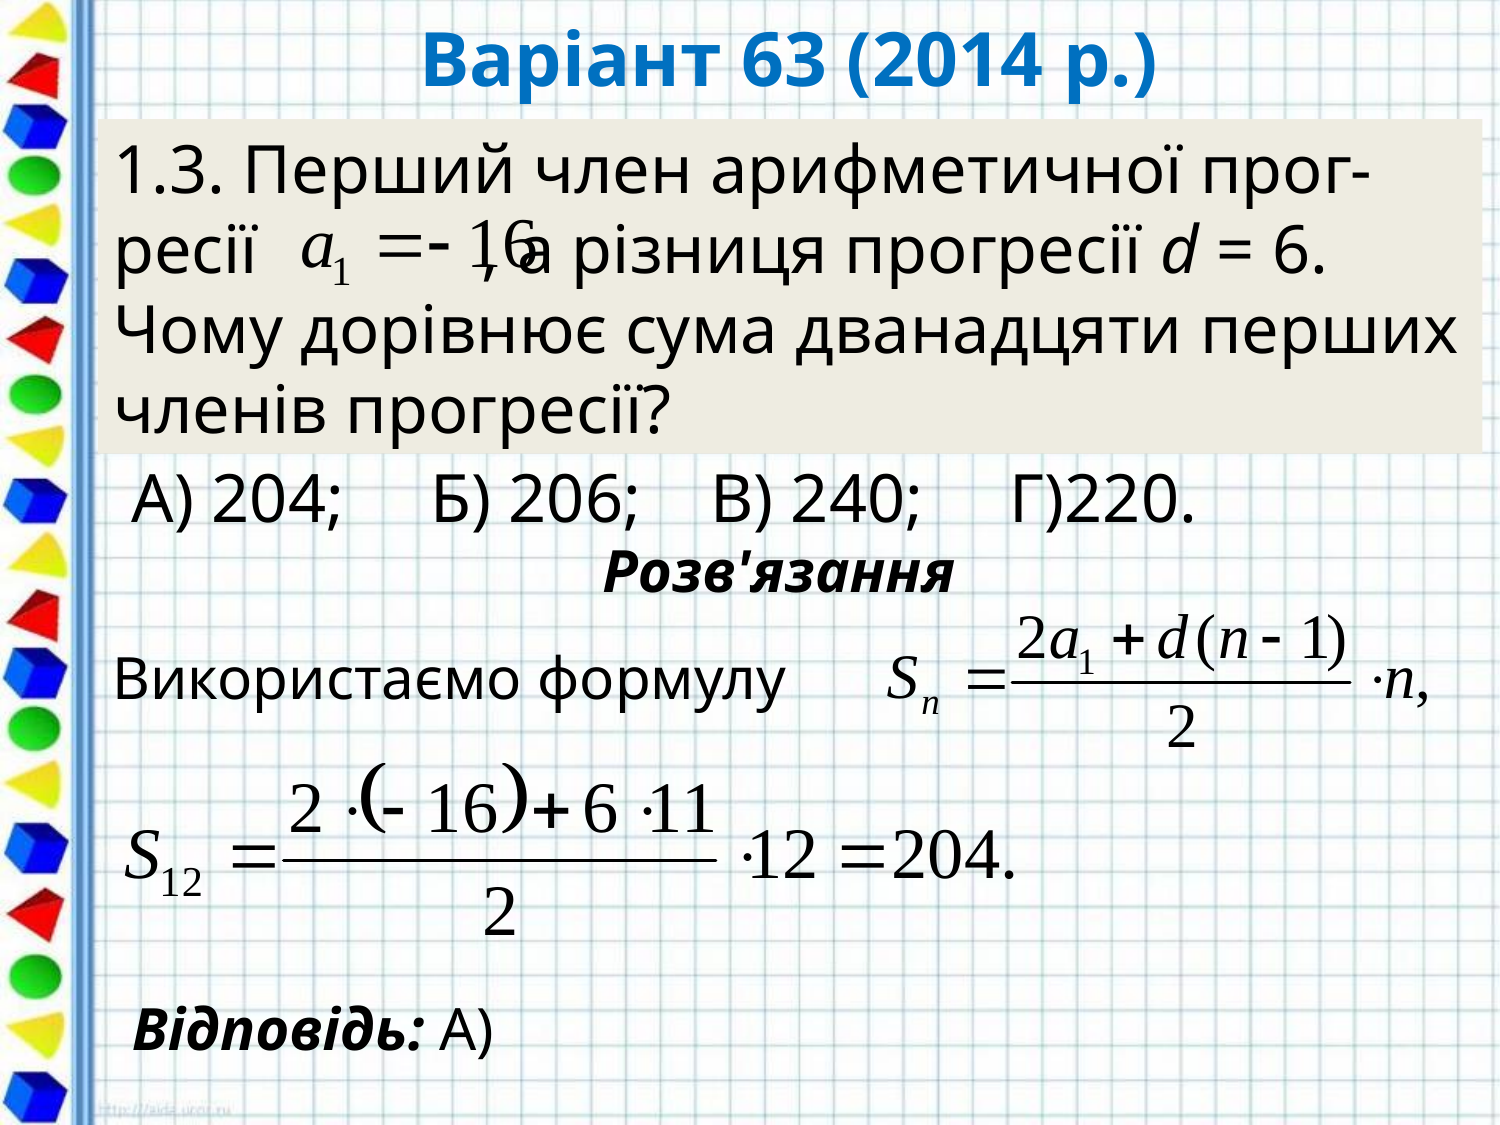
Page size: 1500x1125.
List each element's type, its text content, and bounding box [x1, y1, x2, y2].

list 1.3. Перший член арифметичної прог-ресії , а різниця прогресії d = 6. Чому дорівнює сума дванадцяти перших членів прогресії? [98, 119, 1483, 454]
text_box Використаємо формулу [98, 633, 869, 719]
text_box А) 204; Б) 206; В) 240; Г)220. [117, 454, 1381, 543]
text_box Відповідь: А) [117, 984, 1336, 1070]
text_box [112, 763, 1026, 951]
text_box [289, 195, 551, 304]
text_box Розв'язання [169, 527, 1389, 612]
title Варіант 63 (2014 р.) [102, 0, 1476, 114]
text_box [875, 597, 1442, 762]
picture [0, 0, 1500, 1125]
